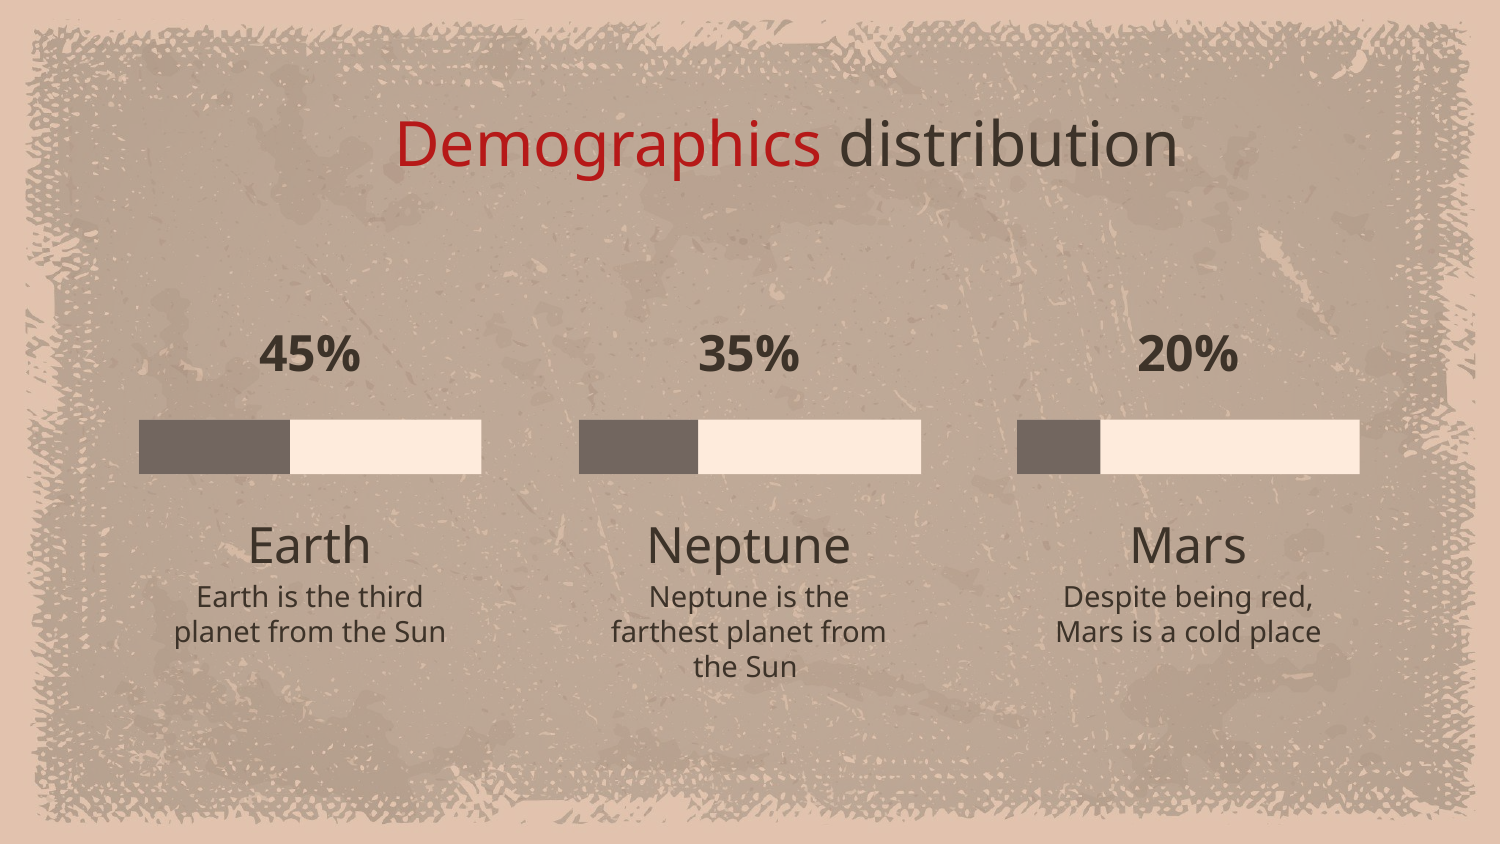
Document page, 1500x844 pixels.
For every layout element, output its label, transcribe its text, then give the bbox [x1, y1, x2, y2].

text_box [290, 419, 482, 475]
title Neptune [578, 498, 921, 560]
text_box 20% [1107, 316, 1270, 387]
title Mars [1017, 498, 1360, 560]
subtitle Earth is the third planet from the Sun [138, 563, 482, 643]
subtitle Despite being red, Mars is a cold place [1017, 563, 1360, 643]
text_box [699, 419, 922, 475]
text_box [138, 419, 290, 475]
text_box 45% [229, 316, 391, 387]
title Earth [138, 498, 482, 560]
text_box [578, 419, 699, 475]
text_box [1017, 419, 1101, 475]
title Demographics distribution [118, 88, 1382, 167]
text_box 35% [668, 316, 830, 387]
subtitle Neptune is the farthest planet from the Sun [578, 563, 921, 643]
text_box [1101, 419, 1360, 475]
